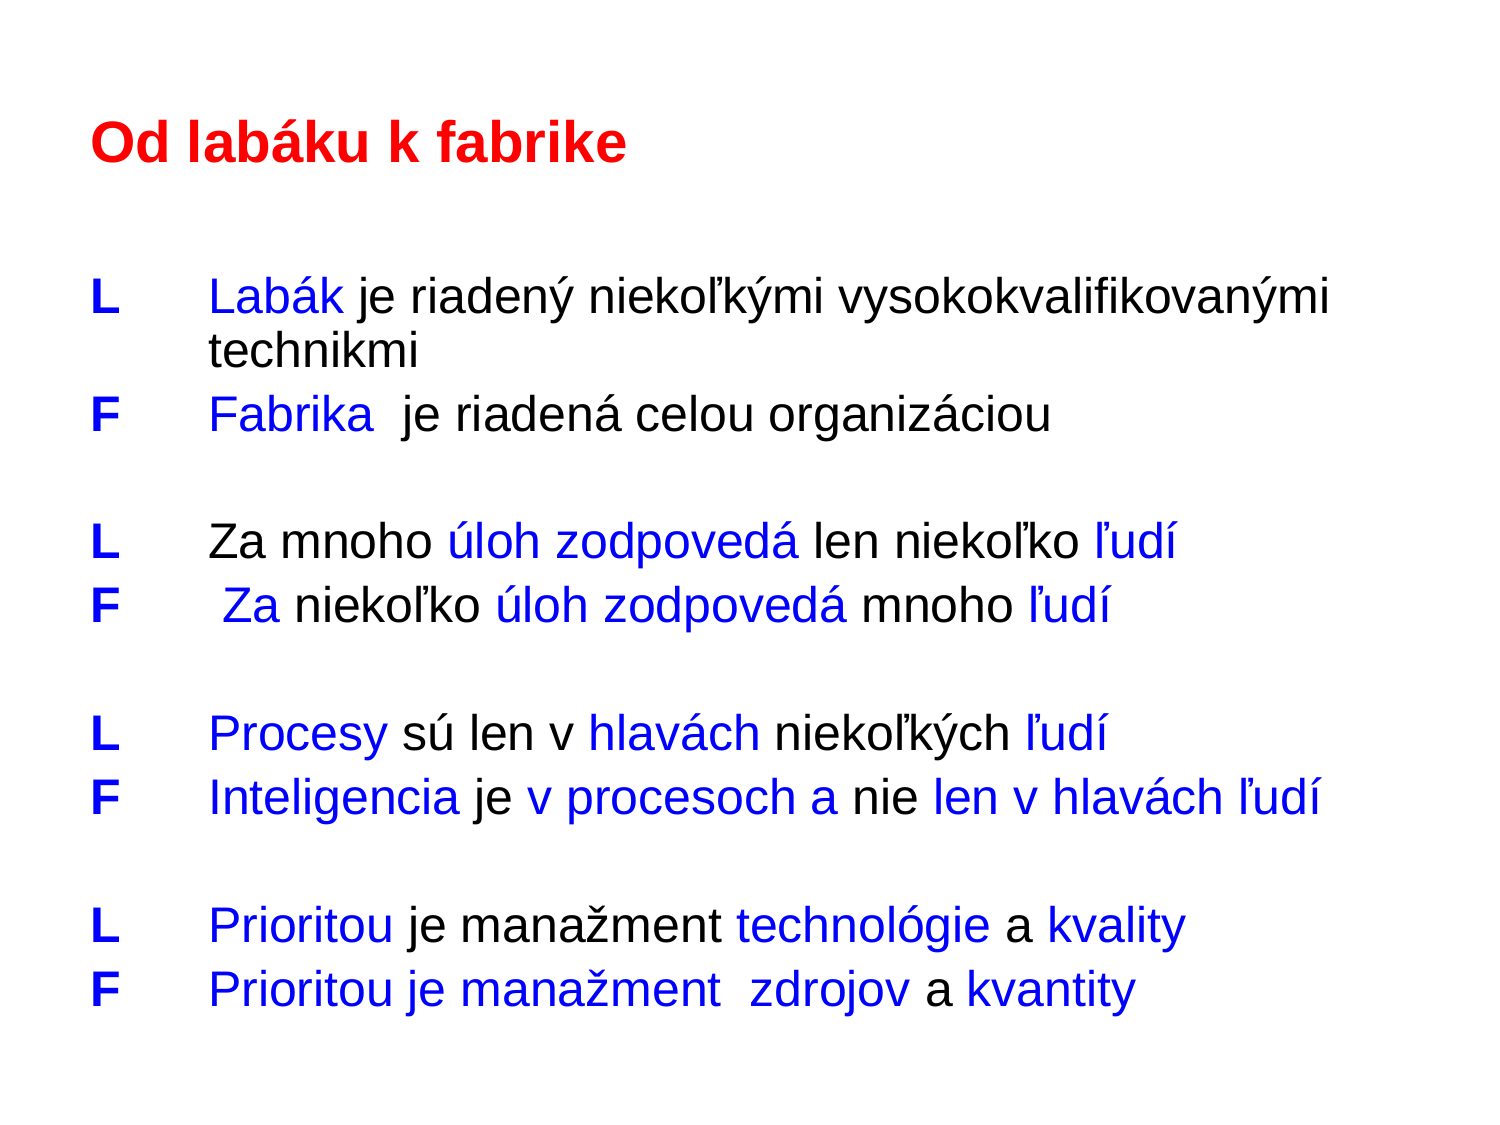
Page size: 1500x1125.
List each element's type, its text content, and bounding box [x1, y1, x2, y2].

title Od labáku k fabrike [74, 44, 1426, 233]
list L Labák je riadený niekoľkými vysokokvalifikovanými technikmi F Fabrika je riadená celou organizáciou L Za mnoho úloh zodpovedá len niekoľko ľudí F Za niekoľko úloh zodpovedá mnoho ľudí L Procesy sú len v hlavách niekoľkých ľudí F Inteligencia je v procesoch a nie len v hlavách ľudí L Prioritou je manažment technológie a kvality F Prioritou je manažment zdrojov a kvantity [74, 262, 1426, 1006]
